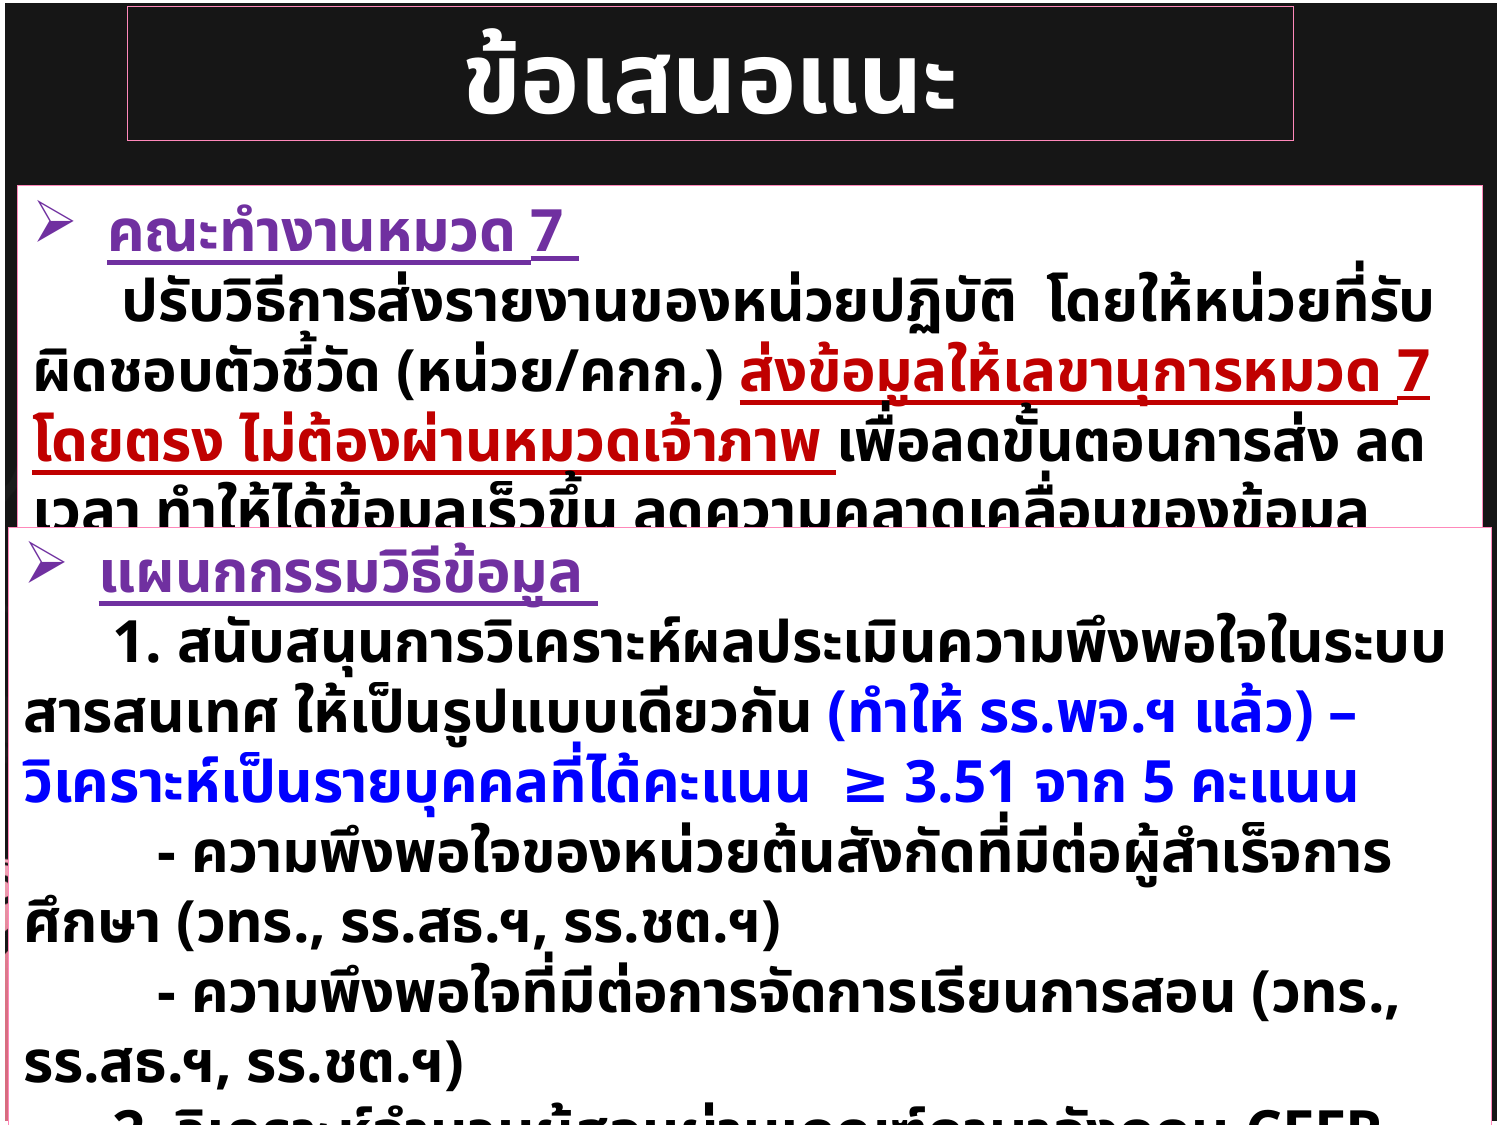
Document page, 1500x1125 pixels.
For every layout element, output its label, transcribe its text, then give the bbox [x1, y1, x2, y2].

text_box คณะทำงานหมวด 7 ปรับวิธีการส่งรายงานของหน่วยปฏิบัติ โดยให้หน่วยที่รับผิดชอบตัวชี้วัด (หน่วย/คกก.) ส่งข้อมูลให้เลขานุการหมวด 7 โดยตรง ไม่ต้องผ่านหมวดเจ้าภาพ เพื่อลดขั้นตอนการส่ง ลดเวลา ทำให้ได้ข้อมูลเร็วขึ้น ลดความคลาดเคลื่อนของข้อมูล [17, 185, 1483, 527]
picture [0, 0, 1500, 1125]
text_box แผนกกรรมวิธีข้อมูล 1. สนับสนุนการวิเคราะห์ผลประเมินความพึงพอใจในระบบสารสนเทศ ให้เป็นรูปแบบเดียวกัน (ทำให้ รร.พจ.ฯ แล้ว) – วิเคราะห์เป็นรายบุคคลที่ได้คะแนน ≥ 3.51 จาก 5 คะแนน - ความพึงพอใจของหน่วยต้นสังกัดที่มีต่อผู้สำเร็จการศึกษา (วทร., รร.สธ.ฯ, รร.ชต.ฯ) - ความพึงพอใจที่มีต่อการจัดการเรียนการสอน (วทร., รร.สธ.ฯ, รร.ชต.ฯ) 2. วิเคราะห์จำนวนผู้สอบผ่านเกณฑ์ภาษาอังกฤษ CEFR - ในระเบียบวาระที่ 4 [8, 527, 1492, 1125]
text_box ข้อเสนอแนะ [127, 6, 1294, 141]
